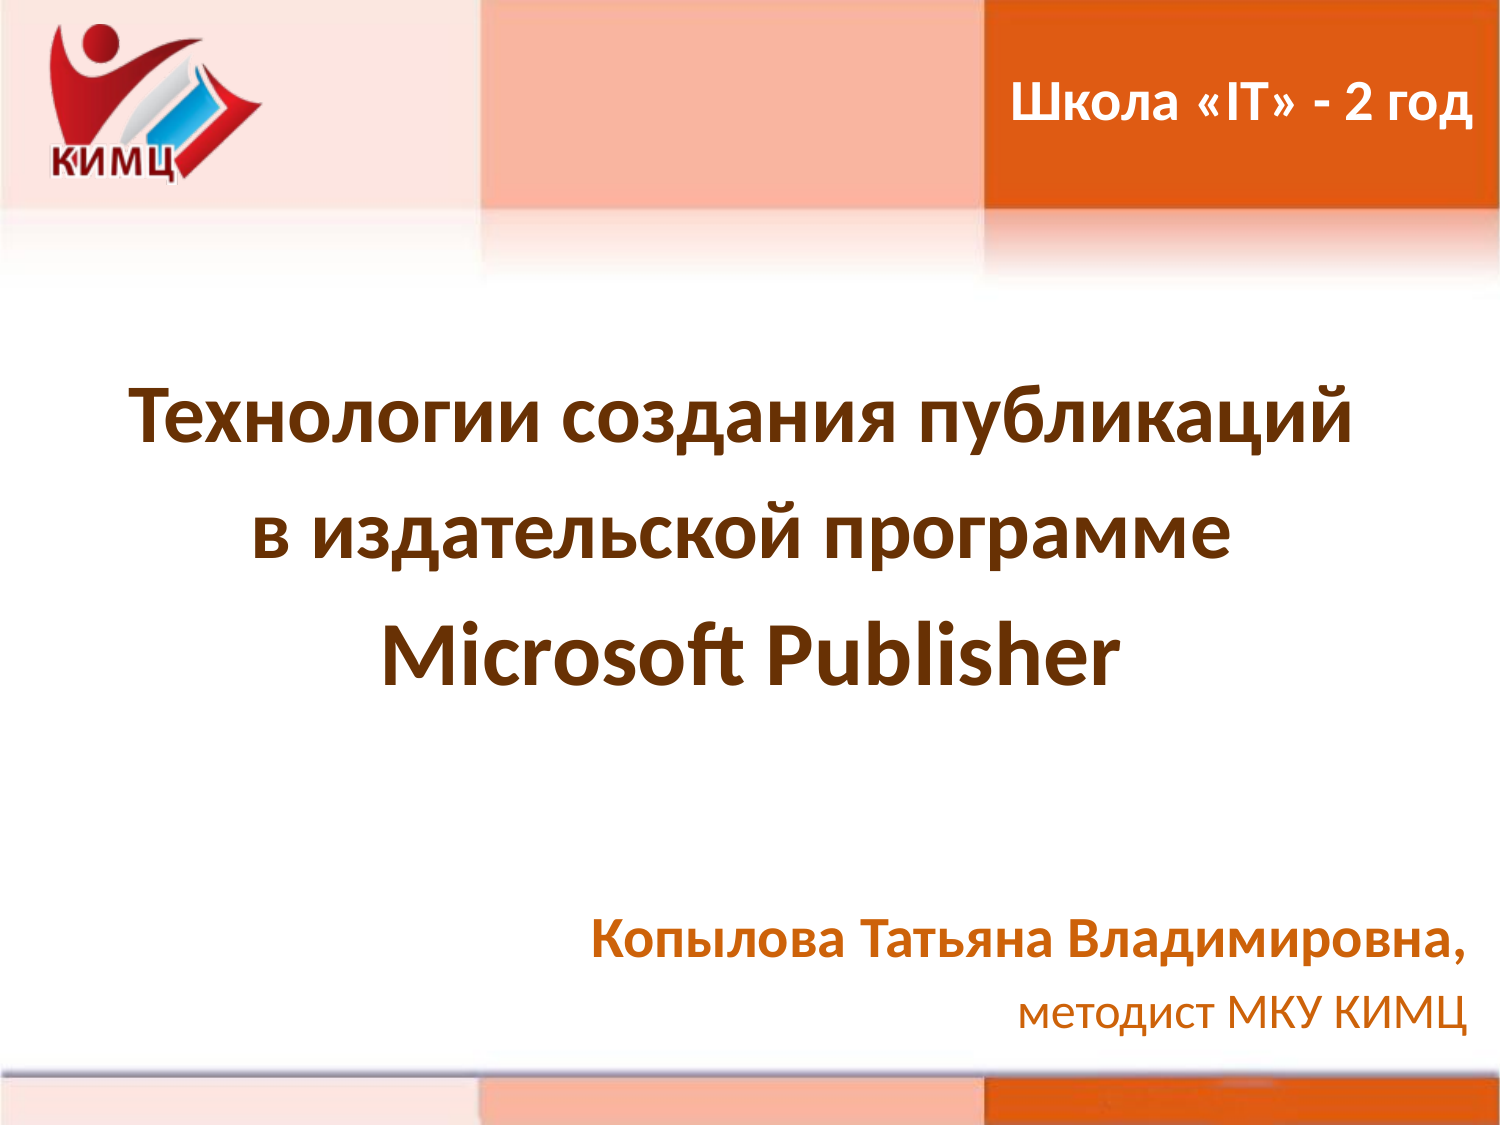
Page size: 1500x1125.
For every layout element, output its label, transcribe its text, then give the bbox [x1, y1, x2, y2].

text_box Технологии создания публикаций в издательской программе Microsoft Publisher [2, 219, 1500, 843]
picture [0, 0, 1500, 1125]
text_box Школа «IT» - 2 год [978, 54, 1500, 144]
text_box Копылова Татьяна Владимировна, методист МКУ КИМЦ [318, 869, 1483, 1047]
